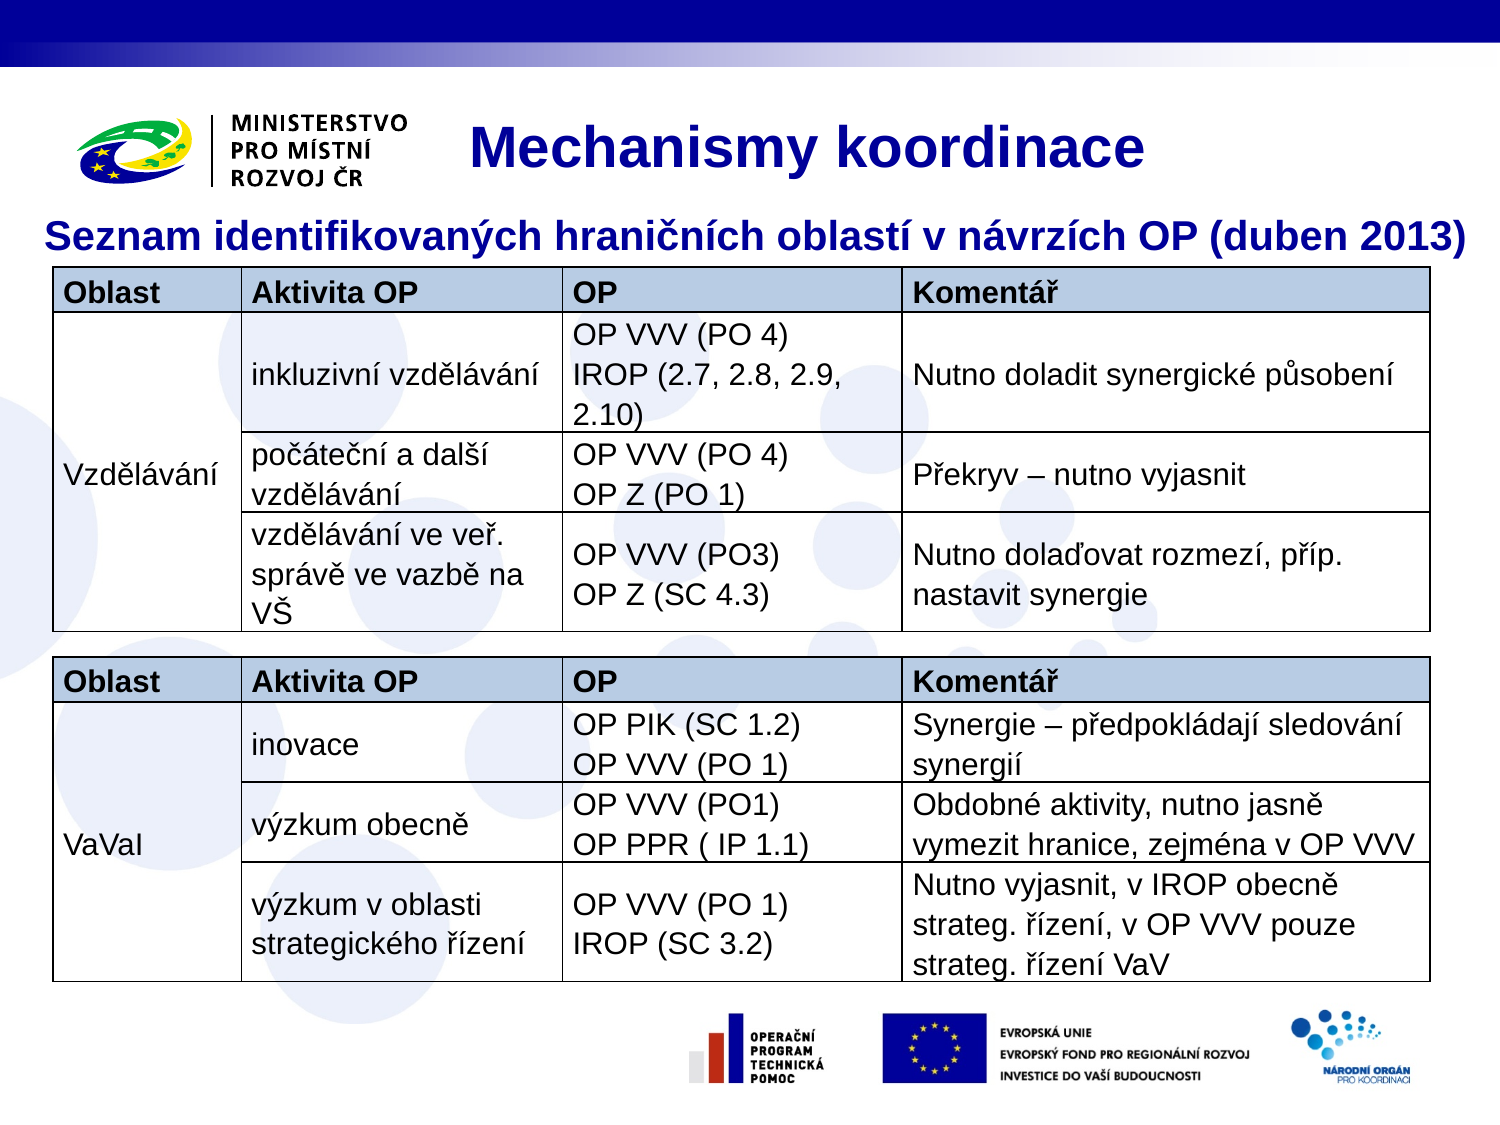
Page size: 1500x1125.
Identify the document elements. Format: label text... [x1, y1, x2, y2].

table_header Aktivita OP [242, 268, 562, 311]
table_cell OP VVV (PO 4) IROP (2.7, 2.8, 2.9, 2.10) [563, 313, 901, 431]
table_cell počáteční a další vzdělávání [242, 433, 562, 511]
table_cell OP VVV (PO 4) OP Z (PO 1) [563, 433, 901, 511]
table_cell vzdělávání ve veř. správě ve vazbě na VŠ [242, 513, 562, 631]
table_cell VaVaI [54, 703, 241, 981]
picture [1275, 995, 1424, 1094]
table_cell OP VVV (PO1) OP PPR ( IP 1.1) [563, 783, 901, 861]
table_cell inovace [242, 703, 562, 781]
table_header Komentář [903, 658, 1429, 701]
table_cell výzkum obecně [242, 783, 562, 861]
table_cell Nutno vyjasnit, v IROP obecně strateg. řízení, v OP VVV pouze strateg. řízení VaV [903, 863, 1429, 981]
picture [0, 267, 1253, 1085]
table_cell Vzdělávání [54, 313, 241, 631]
table_header OP [563, 658, 901, 701]
text_box Mechanismy koordinace [454, 101, 1459, 197]
table_cell OP PIK (SC 1.2) OP VVV (PO 1) [563, 703, 901, 781]
table_cell inkluzivní vzdělávání [242, 313, 562, 431]
table_header Oblast [54, 268, 241, 311]
table_cell Obdobné aktivity, nutno jasně vymezit hranice, zejména v OP VVV [903, 783, 1429, 861]
table_header OP [563, 268, 901, 311]
table_cell výzkum v oblasti strategického řízení [242, 863, 562, 981]
table_header Aktivita OP [242, 658, 562, 701]
table_cell Překryv – nutno vyjasnit [903, 433, 1429, 511]
list Seznam identifikovaných hraničních oblastí v návrzích OP (duben 2013) [29, 160, 1500, 870]
table_cell OP VVV (PO 1) IROP (SC 3.2) [563, 863, 901, 981]
table_cell OP VVV (PO3) OP Z (SC 4.3) [563, 513, 901, 631]
table_header Komentář [903, 268, 1429, 311]
table_header Oblast [54, 658, 241, 701]
table_cell Nutno dolaďovat rozmezí, příp. nastavit synergie [903, 513, 1429, 631]
table_cell Nutno doladit synergické působení [903, 313, 1429, 431]
table_cell Synergie – předpokládají sledování synergií [903, 703, 1429, 781]
